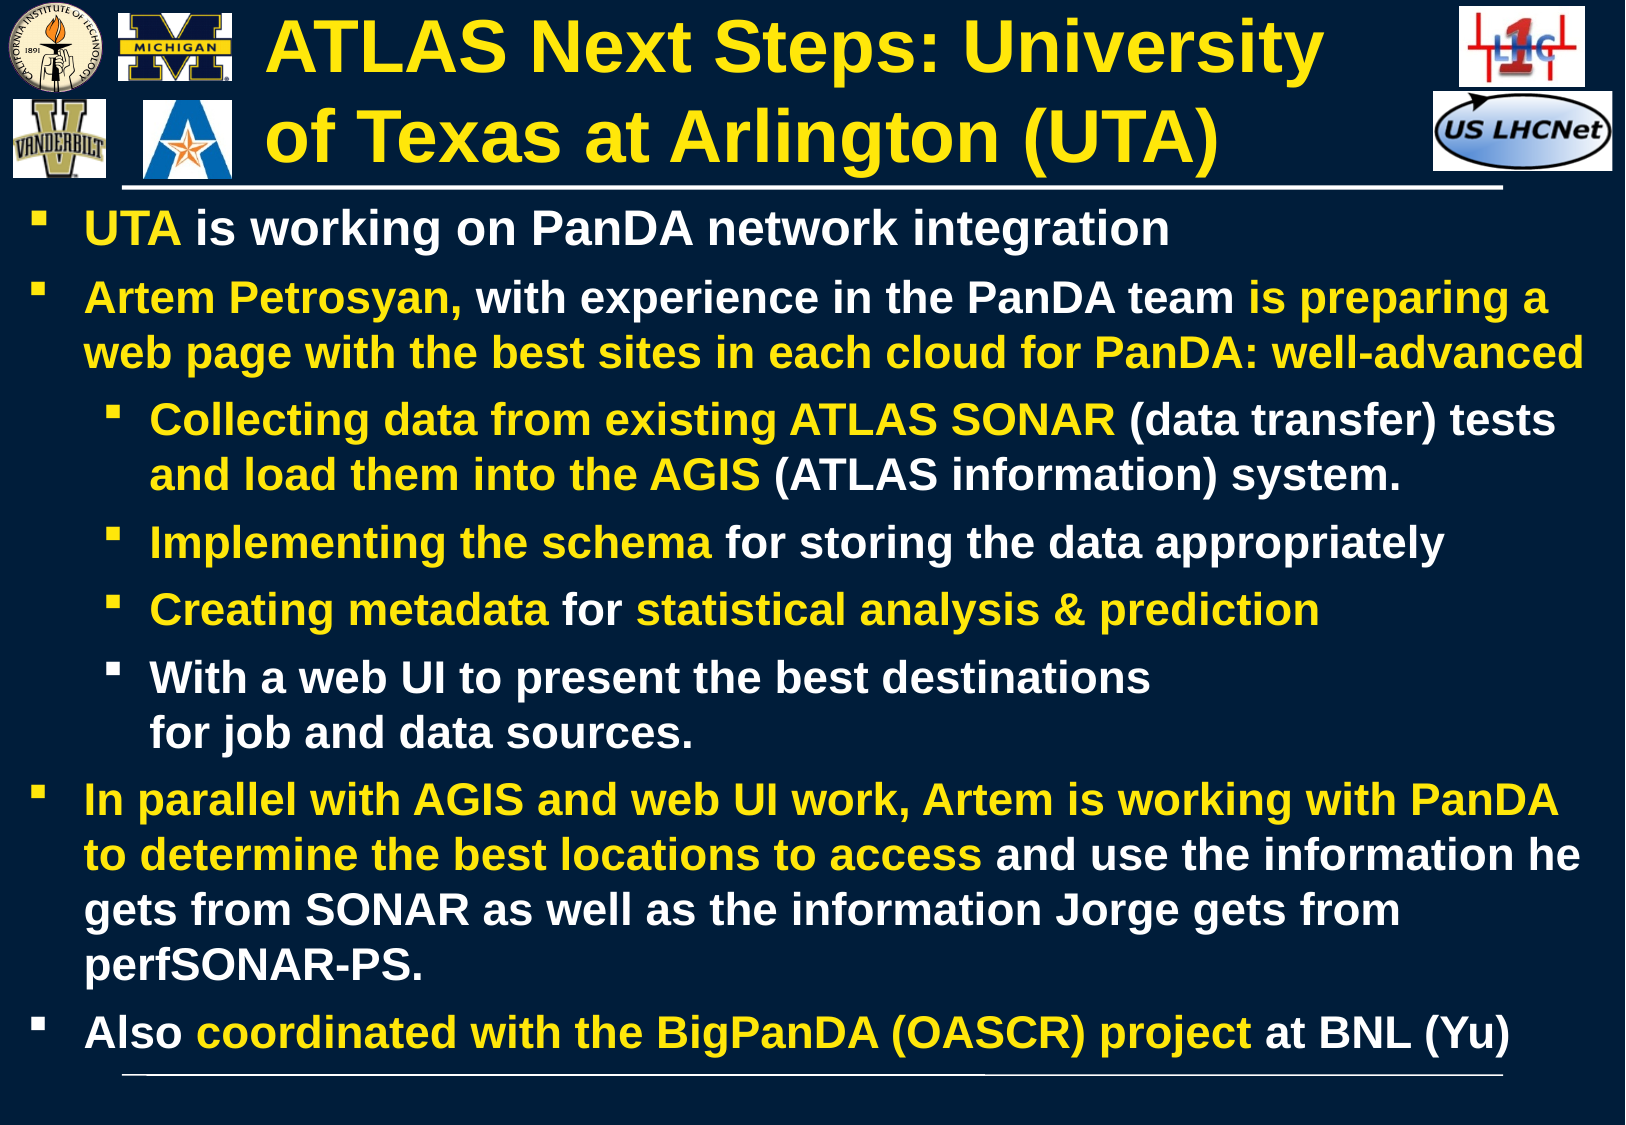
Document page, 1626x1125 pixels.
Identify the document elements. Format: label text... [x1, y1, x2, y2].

picture [5, 0, 106, 95]
picture [13, 99, 106, 178]
picture [143, 100, 232, 179]
picture [1433, 91, 1613, 171]
picture [118, 13, 232, 81]
picture [1459, 6, 1585, 87]
list UTA is working on PanDA network integration Artem Petrosyan, with experience in the PanDA team is preparing a web page with the best sites in each cloud for PanDA: well-advanced Collecting data from existing ATLAS SONAR (data transfer) tests and load them into the AGIS (ATLAS information) system. Implementing the schema for storing the data appropriately Creating metadata for statistical analysis & prediction With a web UI to present the best destinations for job and data sources. In parallel with AGIS and web UI work, Artem is working with PanDA to determine the best locations to access and use the information he gets from SONAR as well as the information Jorge gets from perfSONAR-PS. Also coordinated with the BigPanDA (OASCR) project at BNL (Yu) [12, 187, 1613, 1063]
title ATLAS Next Steps: University of Texas at Arlington (UTA) [249, 0, 1426, 176]
